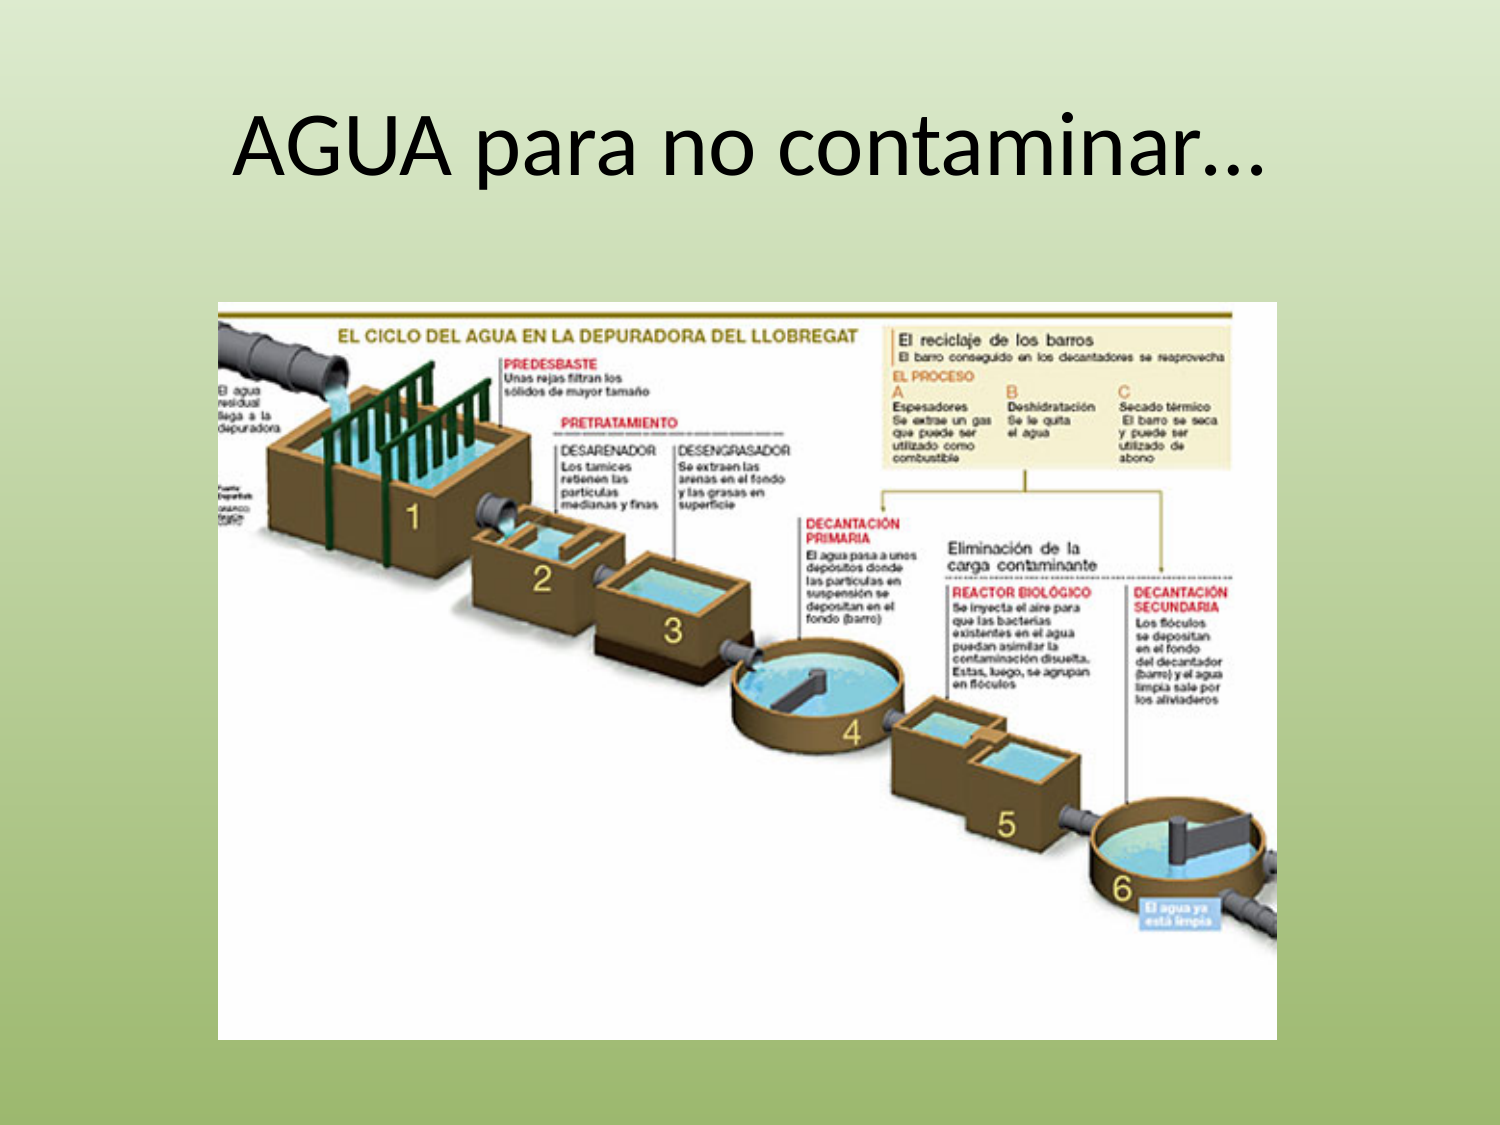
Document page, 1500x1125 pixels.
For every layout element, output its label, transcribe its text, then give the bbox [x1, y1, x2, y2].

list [218, 302, 1277, 1040]
title AGUA para no contaminar… [75, 45, 1425, 233]
